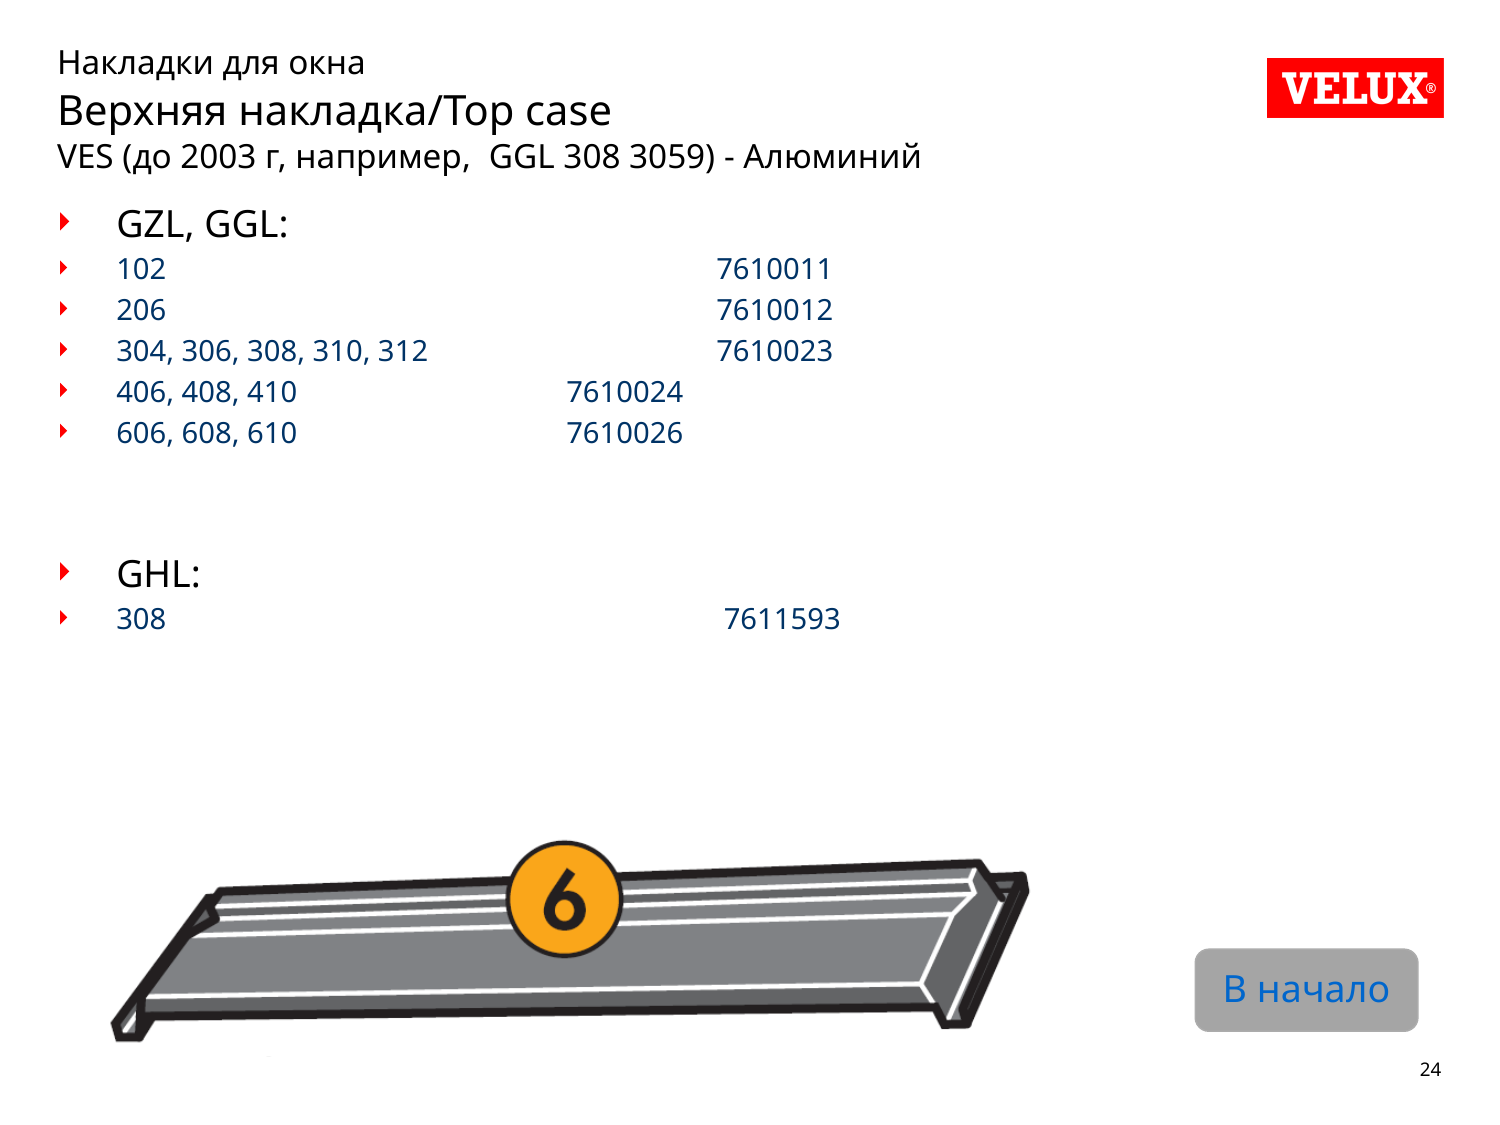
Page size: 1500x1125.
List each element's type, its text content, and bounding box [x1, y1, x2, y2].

slide_number 24 [1392, 1057, 1442, 1095]
title Накладки для окна Верхняя накладка/Top case VES (до 2003 г, например, GGL 308 3059) - Алюминий [56, 27, 1211, 182]
picture [93, 831, 1069, 1058]
text_box GZL, GGL: 102 7610011 206 7610012 304, 306, 308, 310, 312 7610023 406, 408, 410 7610024 606, 608, 610 7610026 GHL: 308 7611593 [56, 199, 1442, 1038]
picture [1267, 58, 1444, 118]
